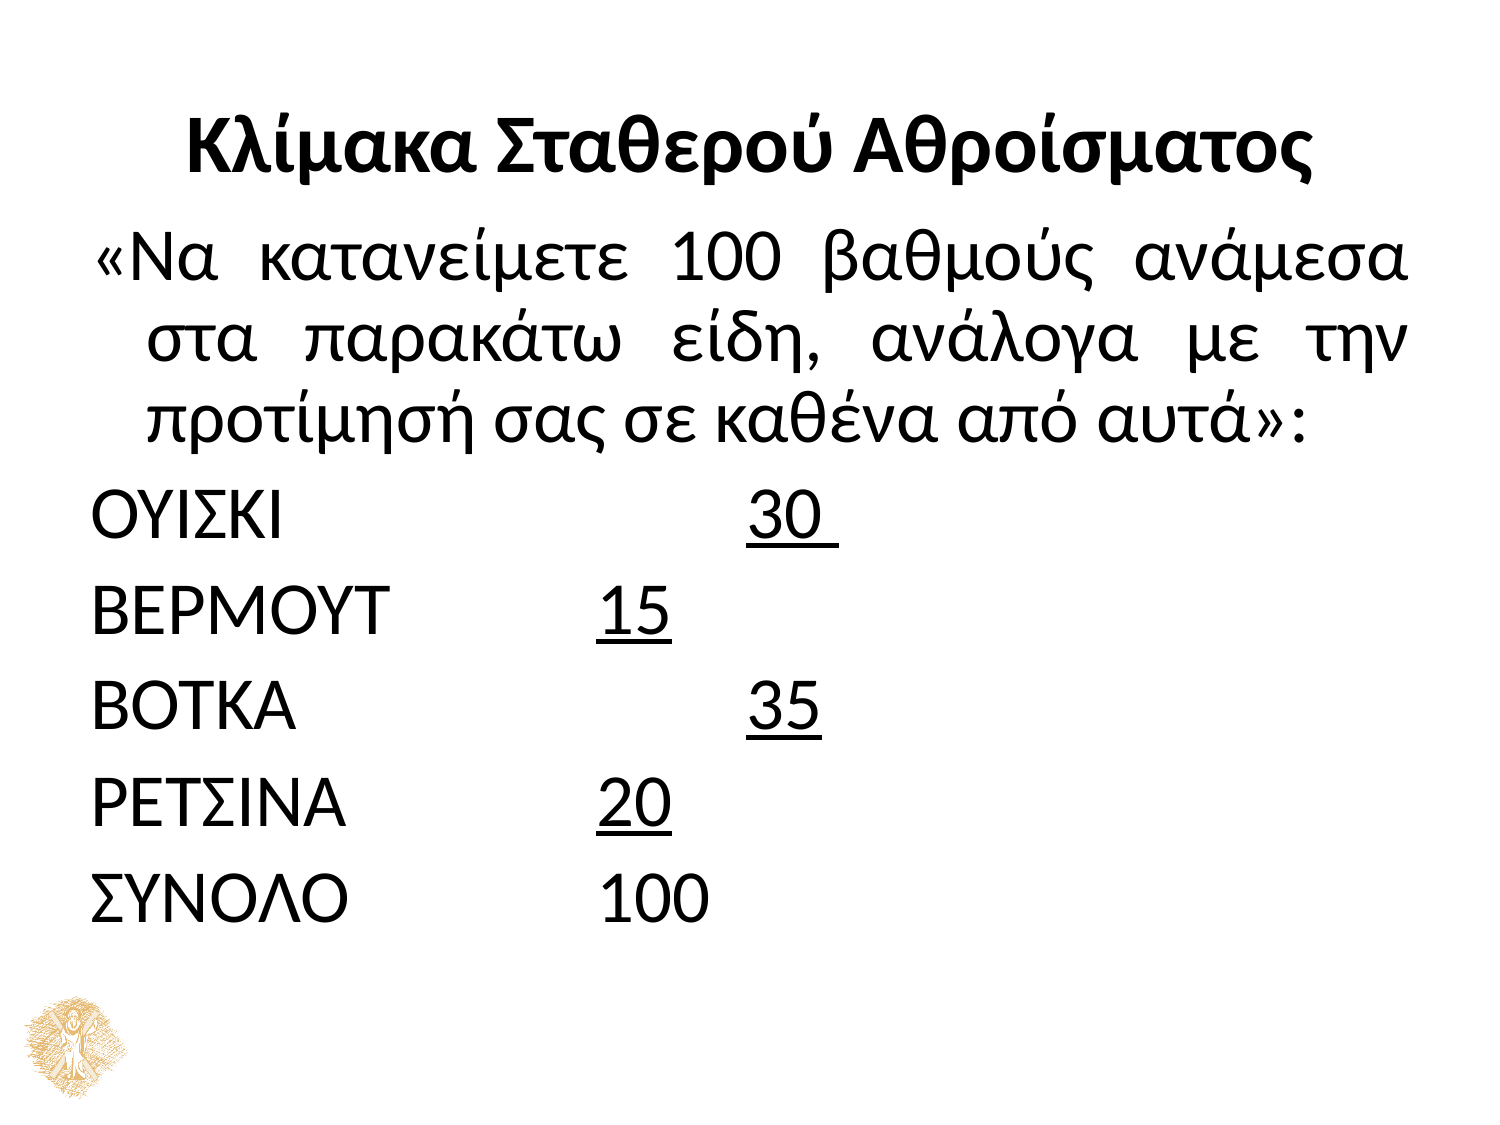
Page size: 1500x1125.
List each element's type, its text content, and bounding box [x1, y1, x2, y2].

picture [17, 986, 137, 1103]
list «Να κατανείμετε 100 βαθμούς ανάμεσα στα παρακάτω είδη, ανάλογα με την προτίμησή σας σε καθένα από αυτά»: ΟΥΙΣΚΙ 30 ΒΕΡΜΟΥΤ 15 ΒΟΤΚΑ 35 ΡΕΤΣΙΝΑ 20 ΣΥΝΟΛΟ 100 [75, 208, 1425, 1005]
title Κλίμακα Σταθερού Αθροίσματος [75, 45, 1425, 208]
